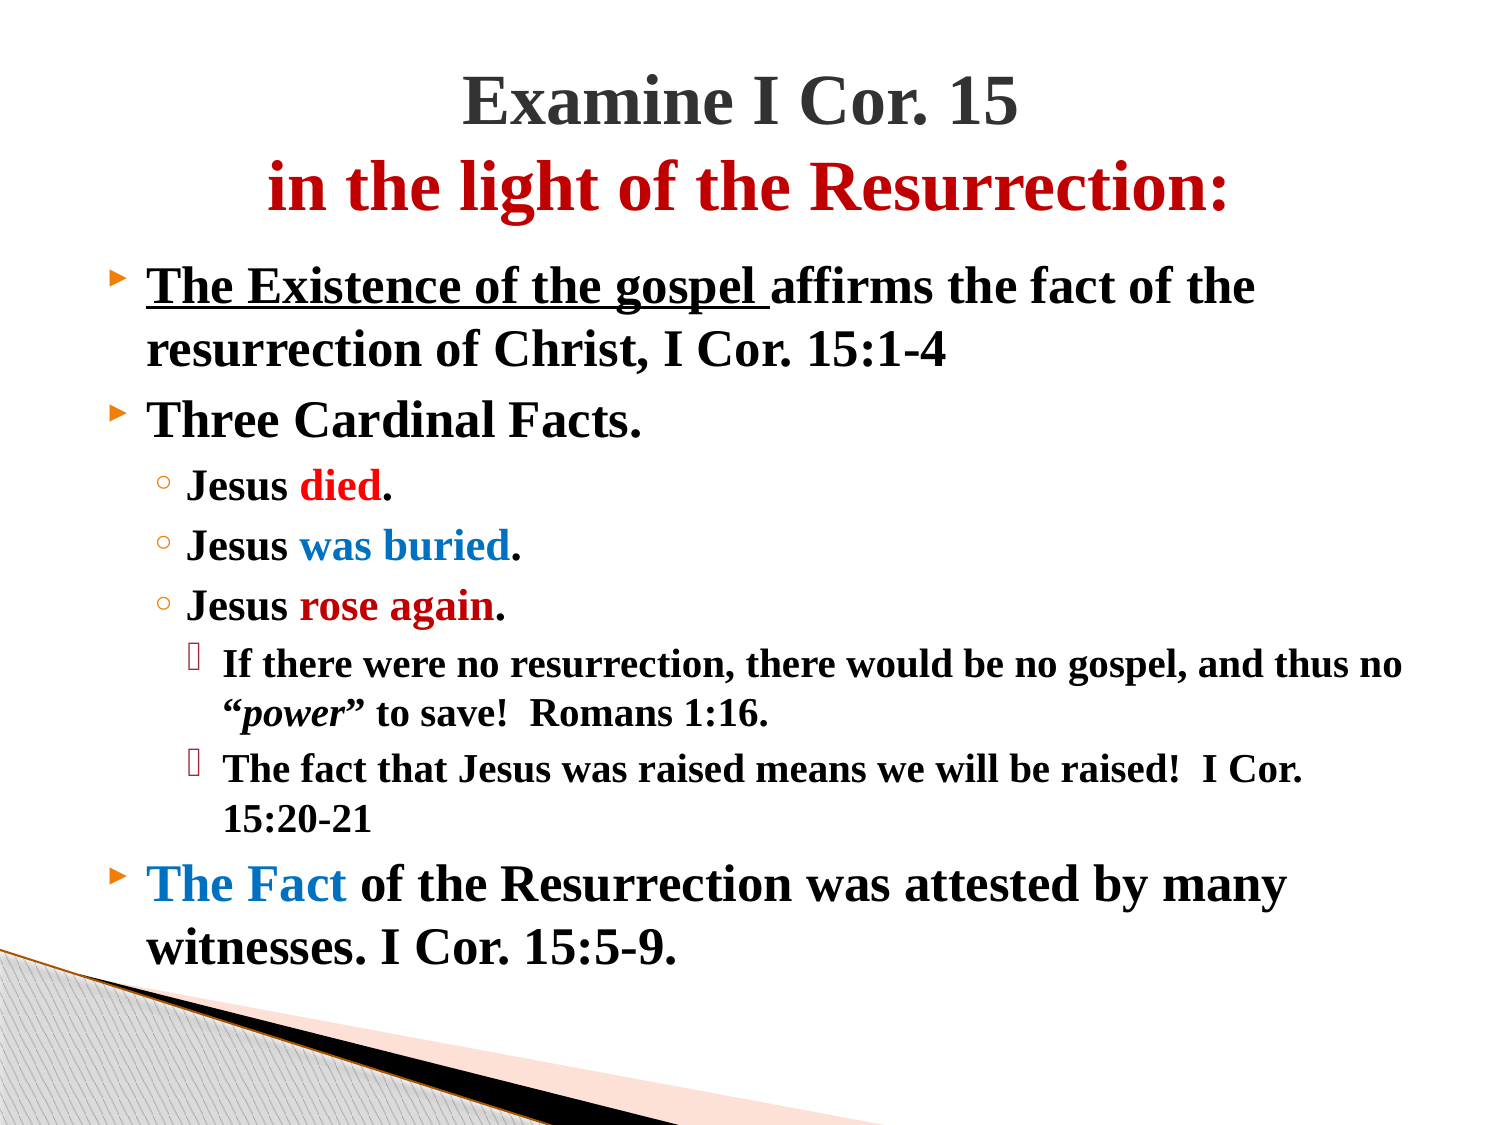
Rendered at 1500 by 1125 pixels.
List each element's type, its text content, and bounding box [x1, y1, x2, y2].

title Examine I Cor. 15 in the light of the Resurrection: [75, 45, 1425, 233]
list The Existence of the gospel affirms the fact of the resurrection of Christ, I Cor. 15:1-4 Three Cardinal Facts. Jesus died. Jesus was buried. Jesus rose again. If there were no resurrection, there would be no gospel, and thus no “power” to save! Romans 1:16. The fact that Jesus was raised means we will be raised! I Cor. 15:20-21 The Fact of the Resurrection was attested by many witnesses. I Cor. 15:5-9. [75, 243, 1425, 986]
